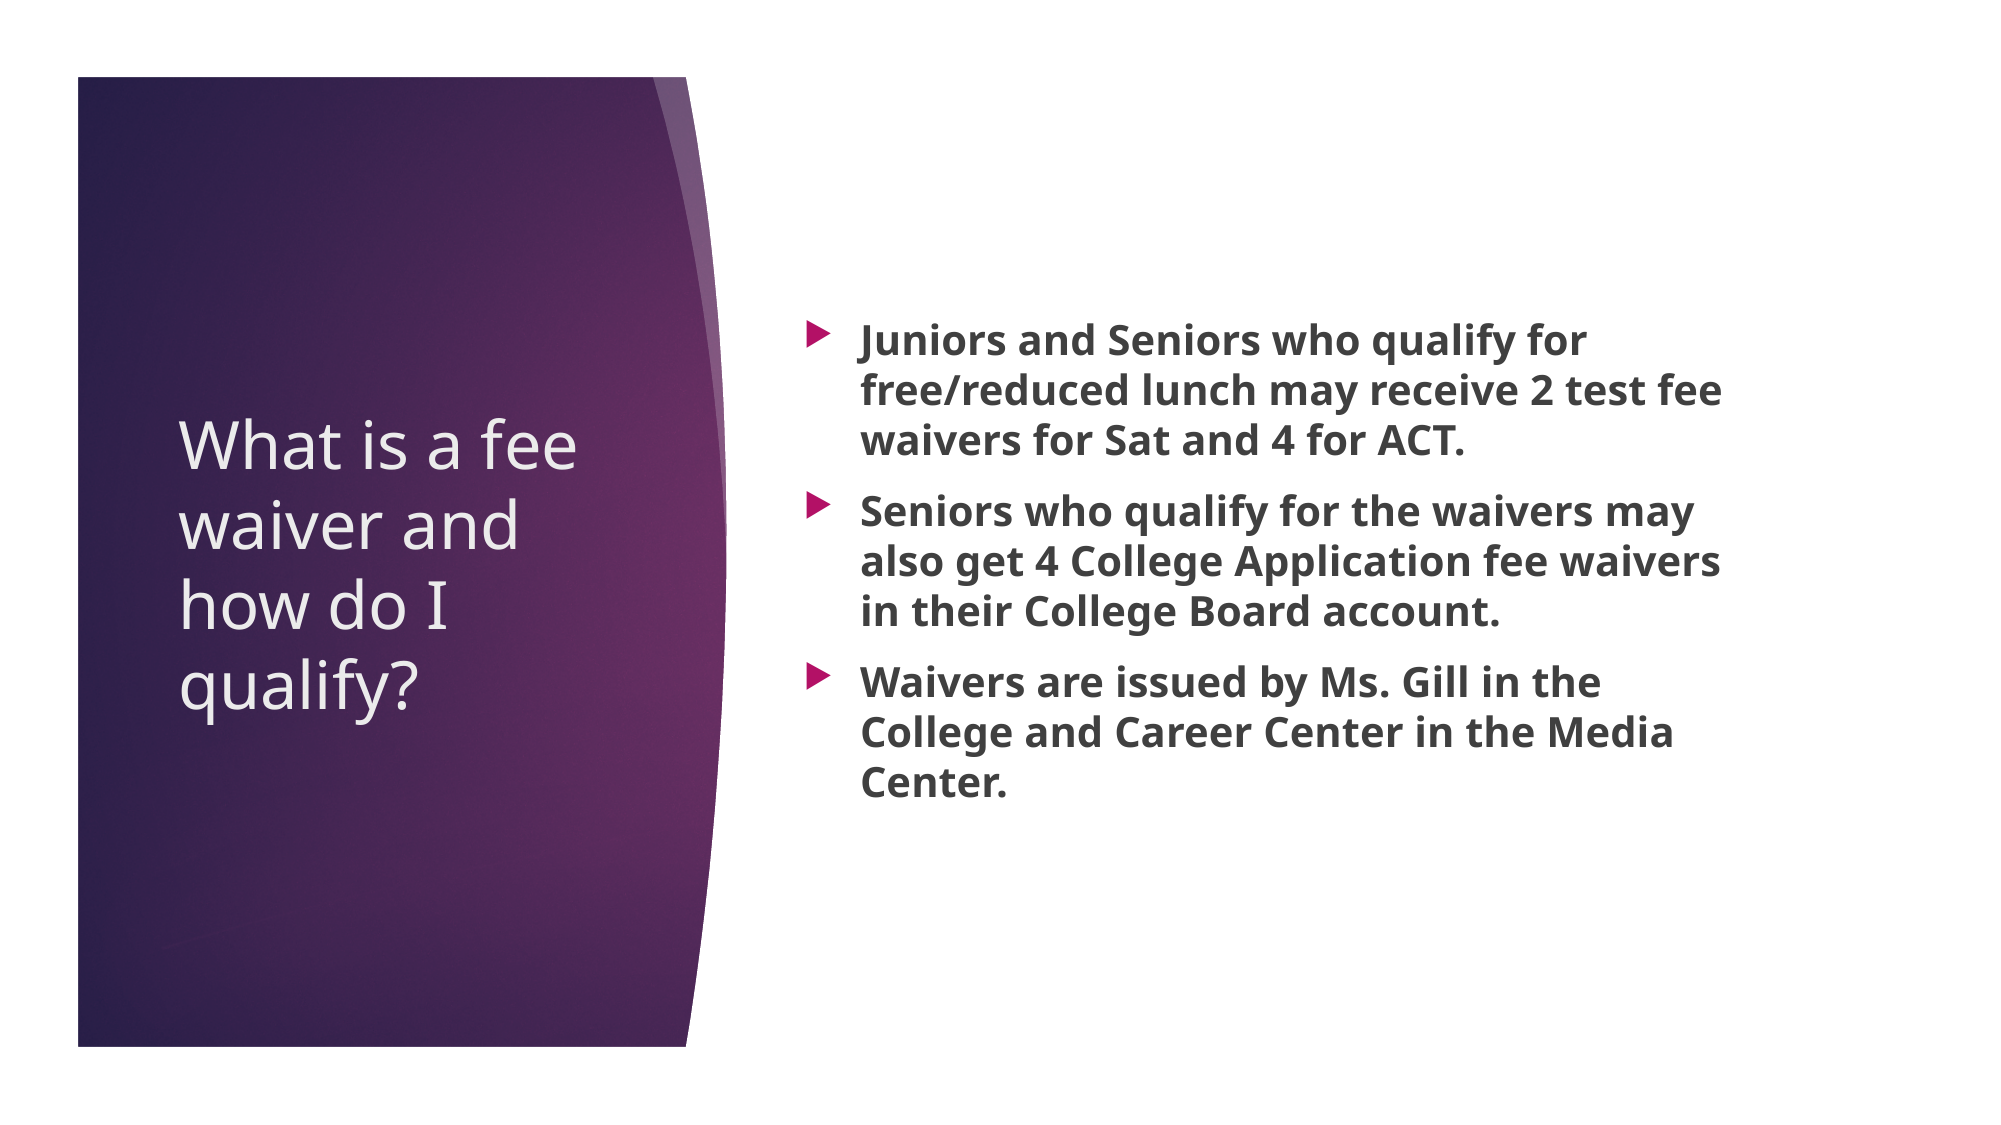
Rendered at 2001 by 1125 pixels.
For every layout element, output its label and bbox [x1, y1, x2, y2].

text_box [0, 0, 2000, 1125]
